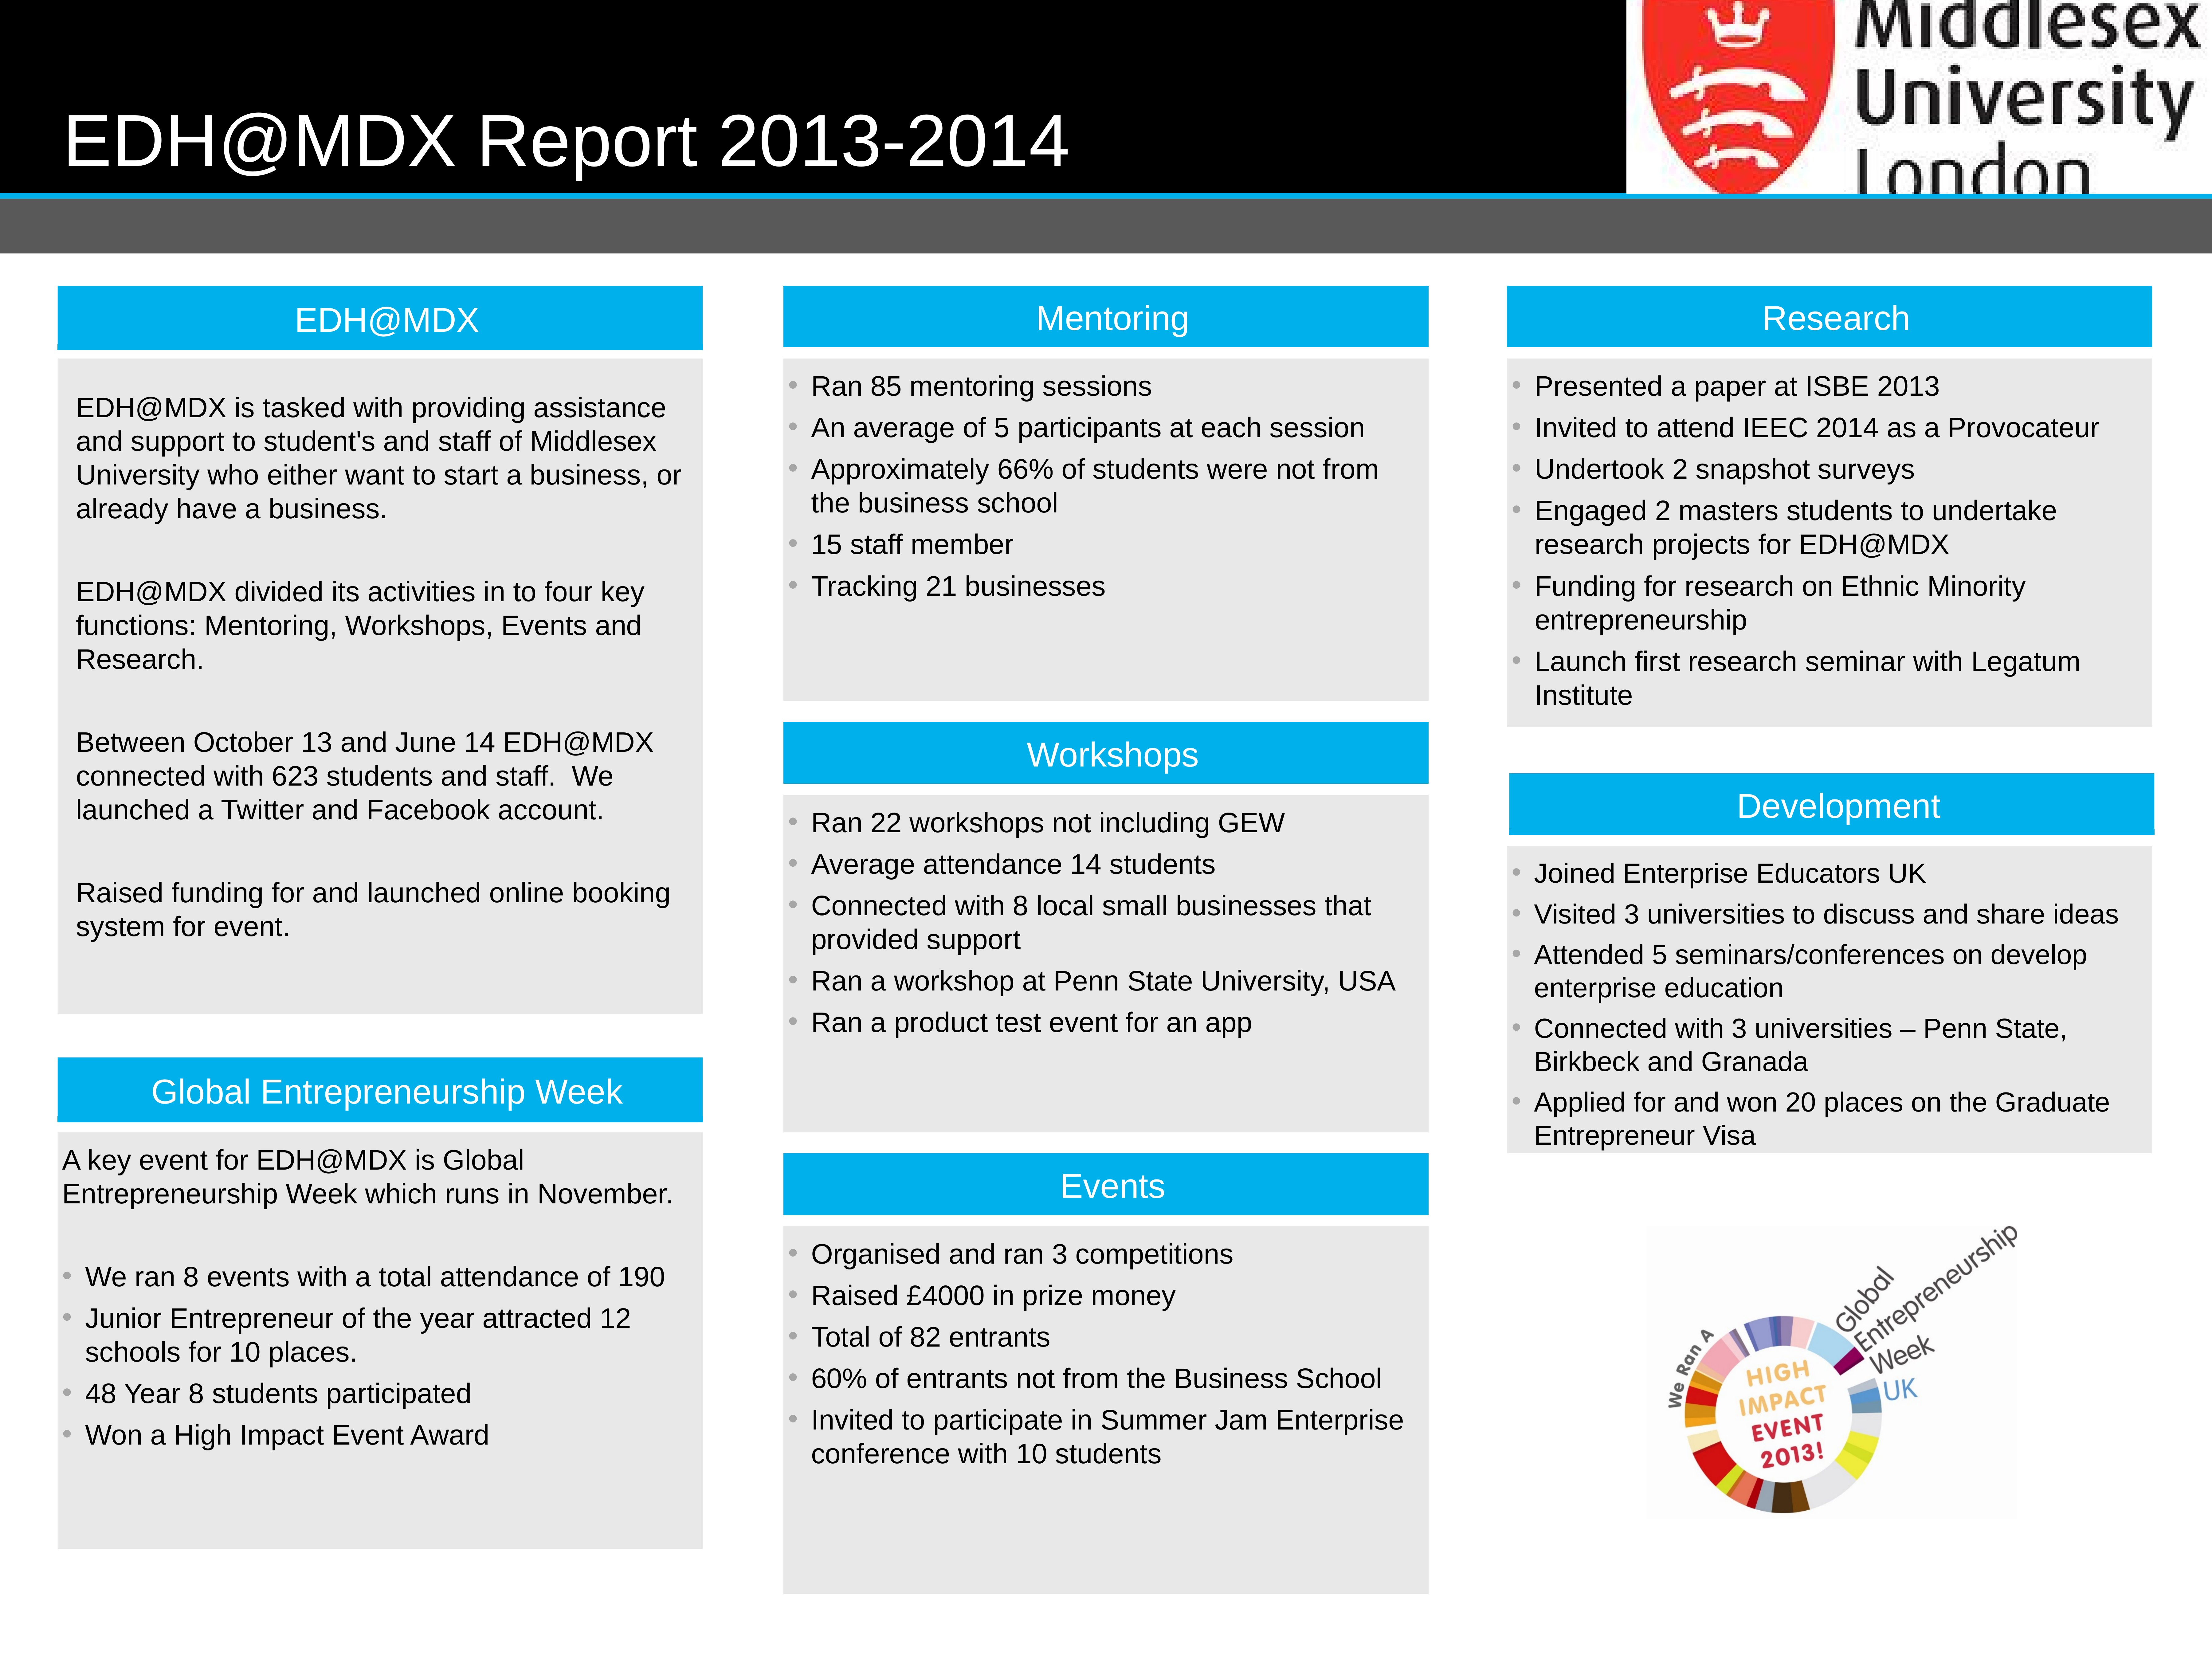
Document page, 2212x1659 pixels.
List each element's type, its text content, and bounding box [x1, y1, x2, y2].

list EDH@MDX [57, 286, 703, 350]
list Events [783, 1153, 1429, 1215]
title EDH@MDX Report 2013-2014 [58, 34, 1579, 184]
list Development [1509, 773, 2155, 835]
picture [1646, 1226, 2017, 1519]
list Global Entrepreneurship Week [57, 1057, 703, 1122]
list Workshops [783, 722, 1429, 784]
list Organised and ran 3 competitions Raised £4000 in prize money Total of 82 entrants 60% of entrants not from the Business School Invited to participate in Summer Jam Enterprise conference with 10 students [783, 1226, 1429, 1594]
list Joined Enterprise Educators UK Visited 3 universities to discuss and share ideas Attended 5 seminars/conferences on develop enterprise education Connected with 3 universities – Penn State, Birkbeck and Granada Applied for and won 20 places on the Graduate Entrepreneur Visa [1507, 846, 2152, 1153]
picture [1626, 0, 2212, 194]
list Mentoring [783, 286, 1429, 347]
list Ran 22 workshops not including GEW Average attendance 14 students Connected with 8 local small businesses that provided support Ran a workshop at Penn State University, USA Ran a product test event for an app [783, 795, 1429, 1132]
list Research [1507, 286, 2152, 347]
list A key event for EDH@MDX is Global Entrepreneurship Week which runs in November. We ran 8 events with a total attendance of 190 Junior Entrepreneur of the year attracted 12 schools for 10 places. 48 Year 8 students participated Won a High Impact Event Award [57, 1132, 703, 1549]
list Presented a paper at ISBE 2013 Invited to attend IEEC 2014 as a Provocateur Undertook 2 snapshot surveys Engaged 2 masters students to undertake research projects for EDH@MDX Funding for research on Ethnic Minority entrepreneurship Launch first research seminar with Legatum Institute [1507, 358, 2152, 727]
list Ran 85 mentoring sessions An average of 5 participants at each session Approximately 66% of students were not from the business school 15 staff member Tracking 21 businesses [783, 358, 1429, 701]
list EDH@MDX is tasked with providing assistance and support to student's and staff of Middlesex University who either want to start a business, or already have a business. EDH@MDX divided its activities in to four key functions: Mentoring, Workshops, Events and Research. Between October 13 and June 14 EDH@MDX connected with 623 students and staff. We launched a Twitter and Facebook account. Raised funding for and launched online booking system for event. [57, 358, 703, 1014]
